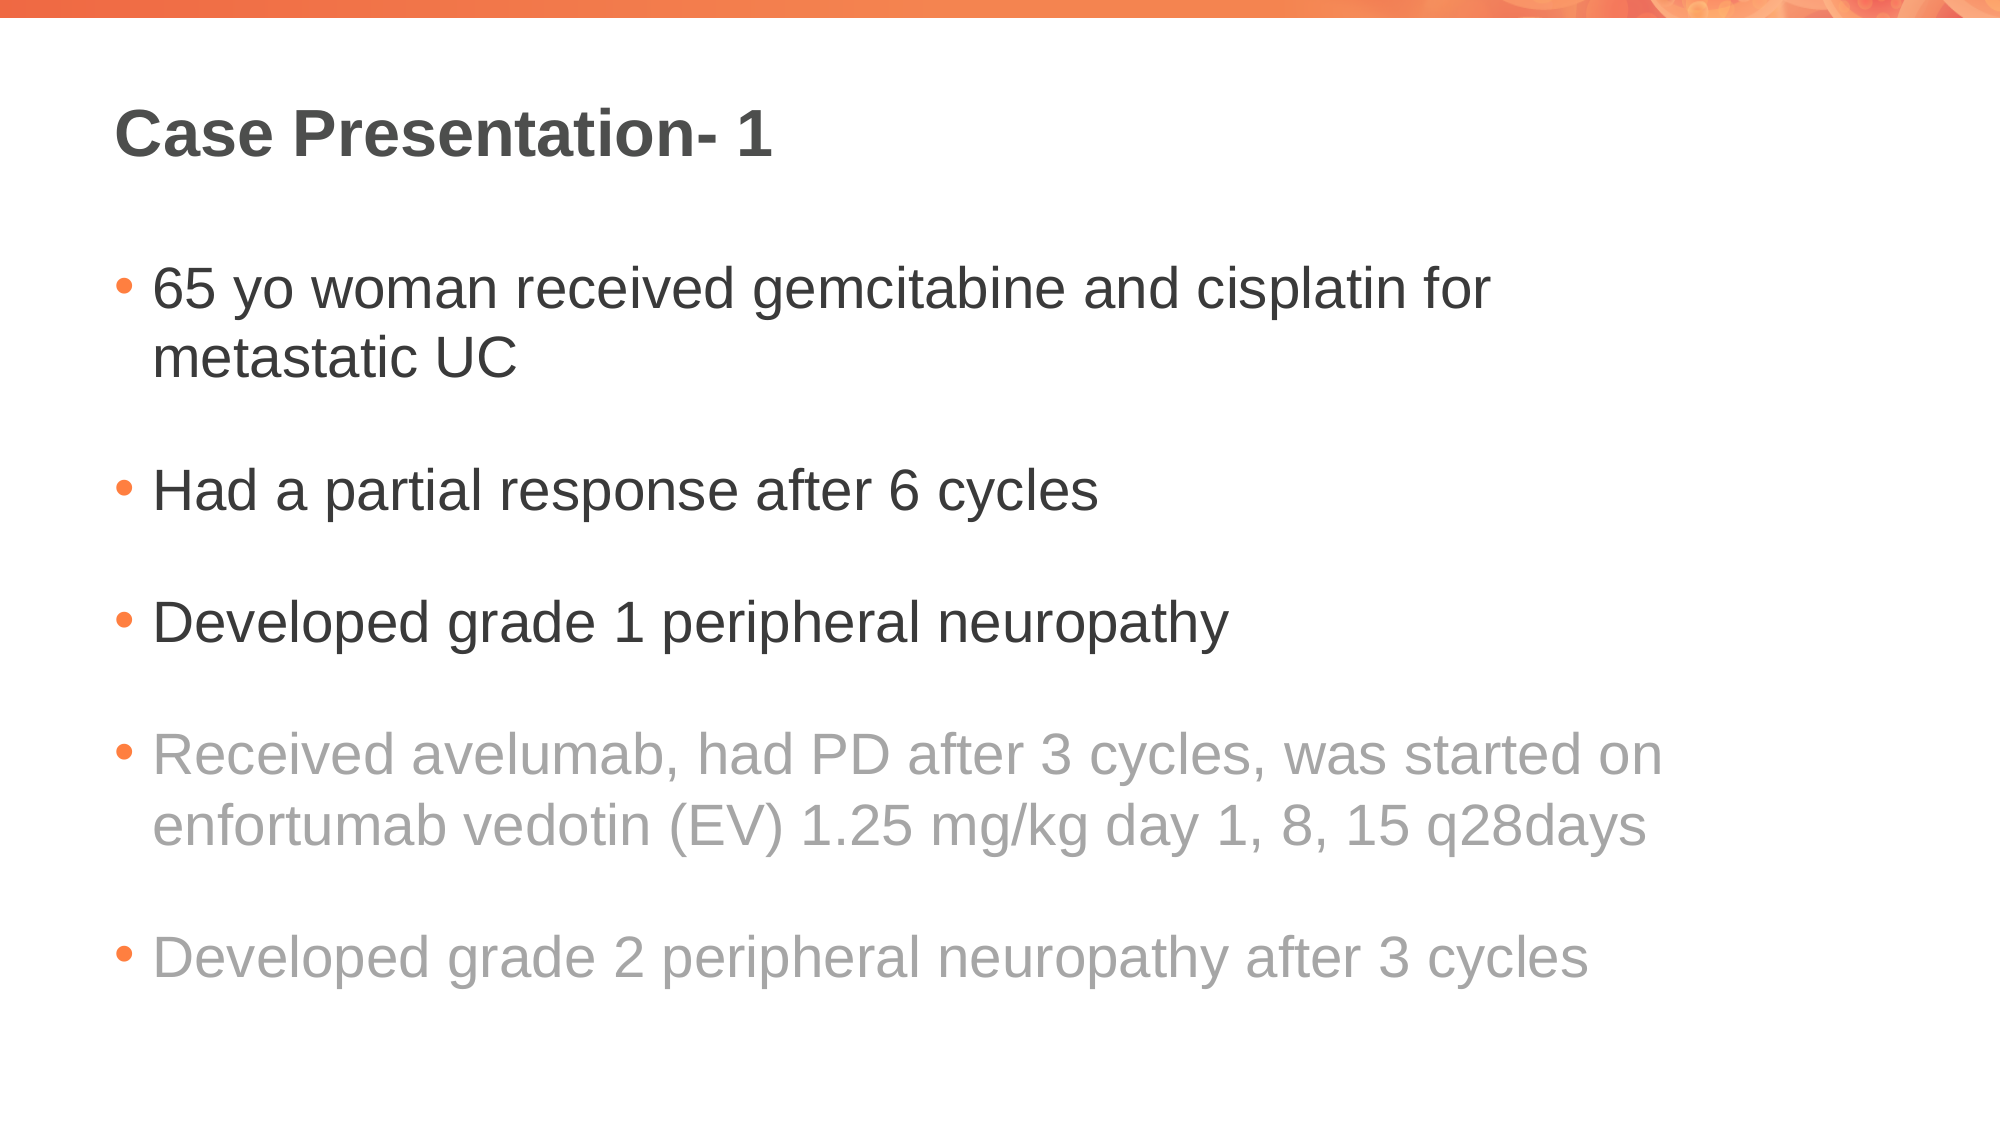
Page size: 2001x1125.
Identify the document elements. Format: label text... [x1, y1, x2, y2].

picture [0, 0, 2000, 18]
title Case Presentation- 1 [99, 32, 1863, 228]
list 65 yo woman received gemcitabine and cisplatin for metastatic UC Had a partial response after 6 cycles Developed grade 1 peripheral neuropathy Received avelumab, had PD after 3 cycles, was started on enfortumab vedotin (EV) 1.25 mg/kg day 1, 8, 15 q28days Developed grade 2 peripheral neuropathy after 3 cycles [99, 242, 1863, 1125]
